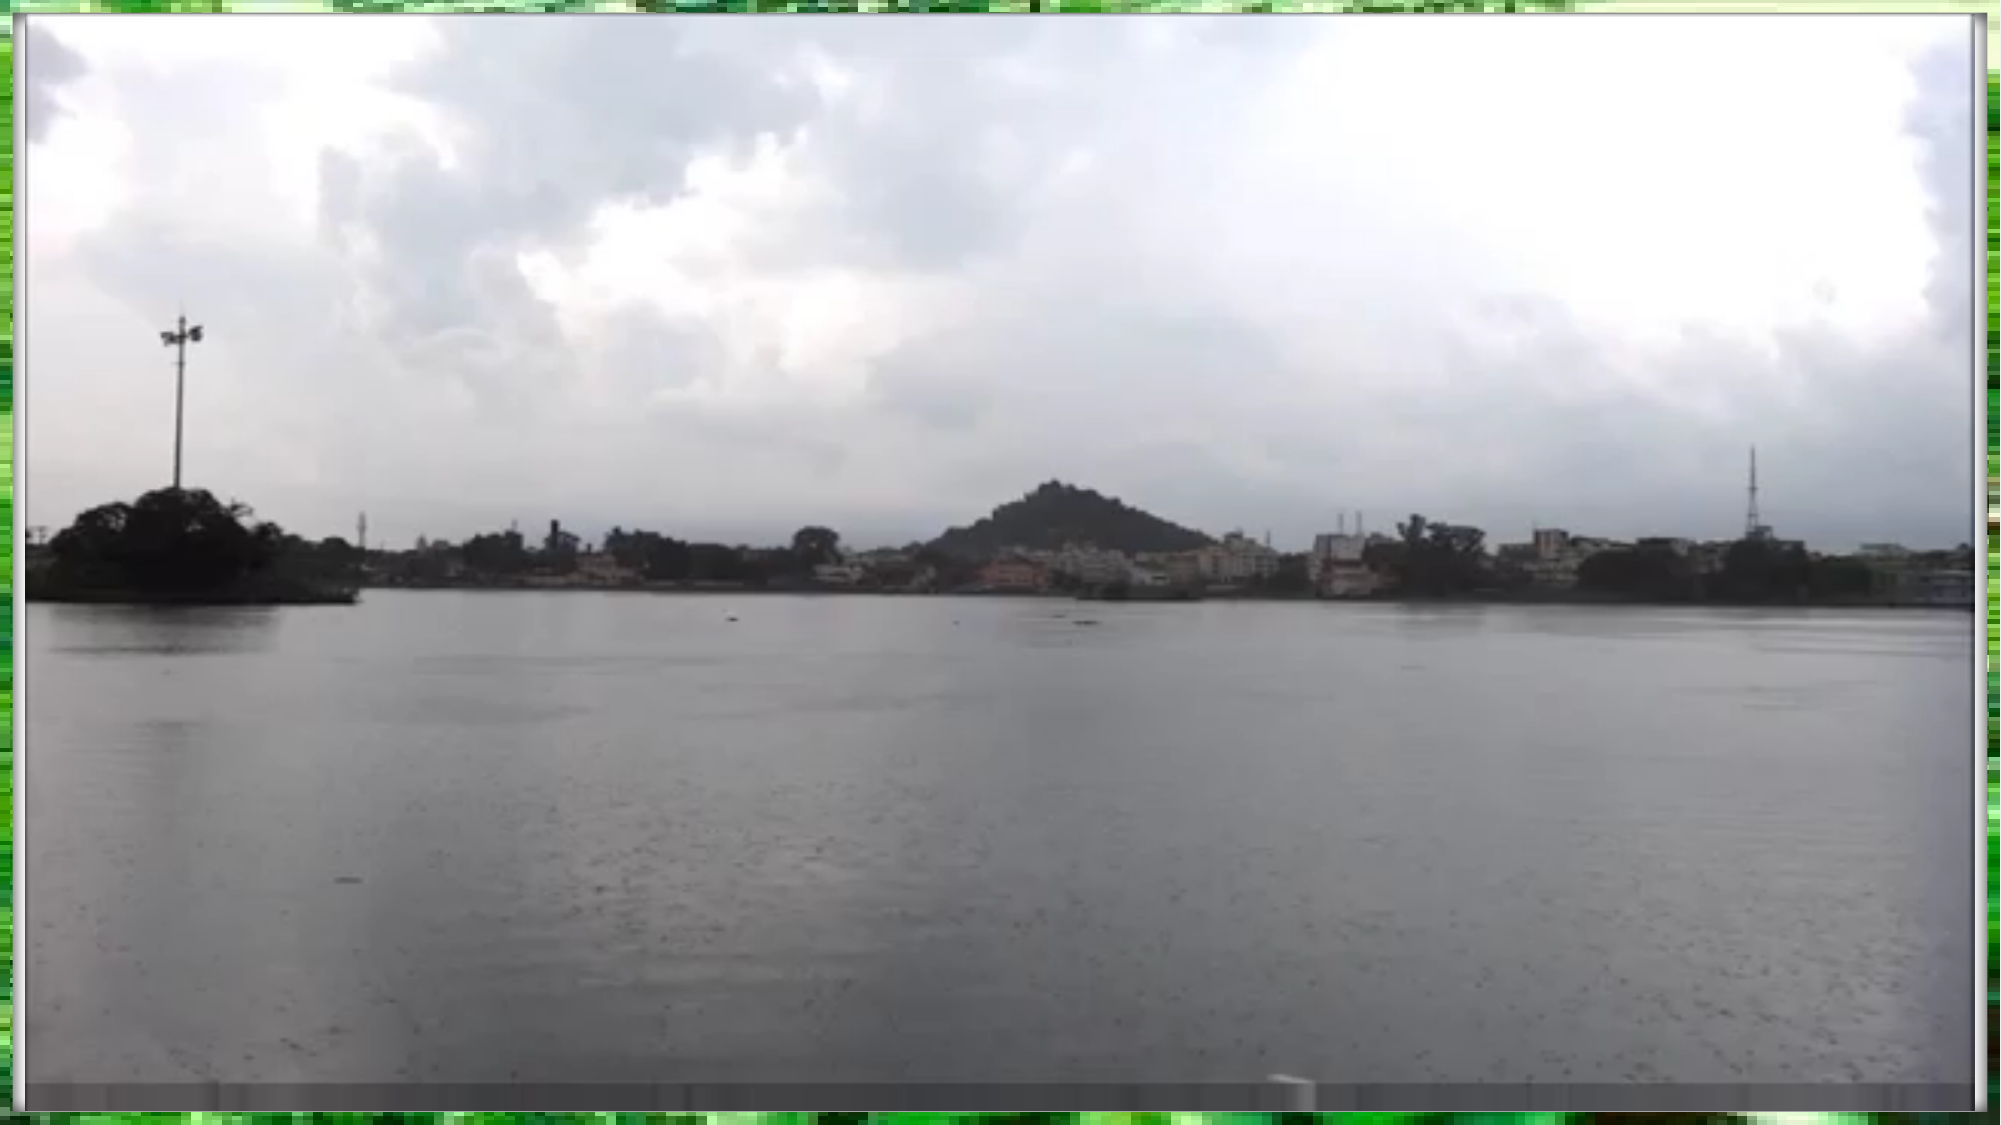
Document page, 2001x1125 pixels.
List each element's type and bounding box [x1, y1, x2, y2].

text_box [24, 13, 1976, 1112]
picture [0, 0, 2000, 1125]
